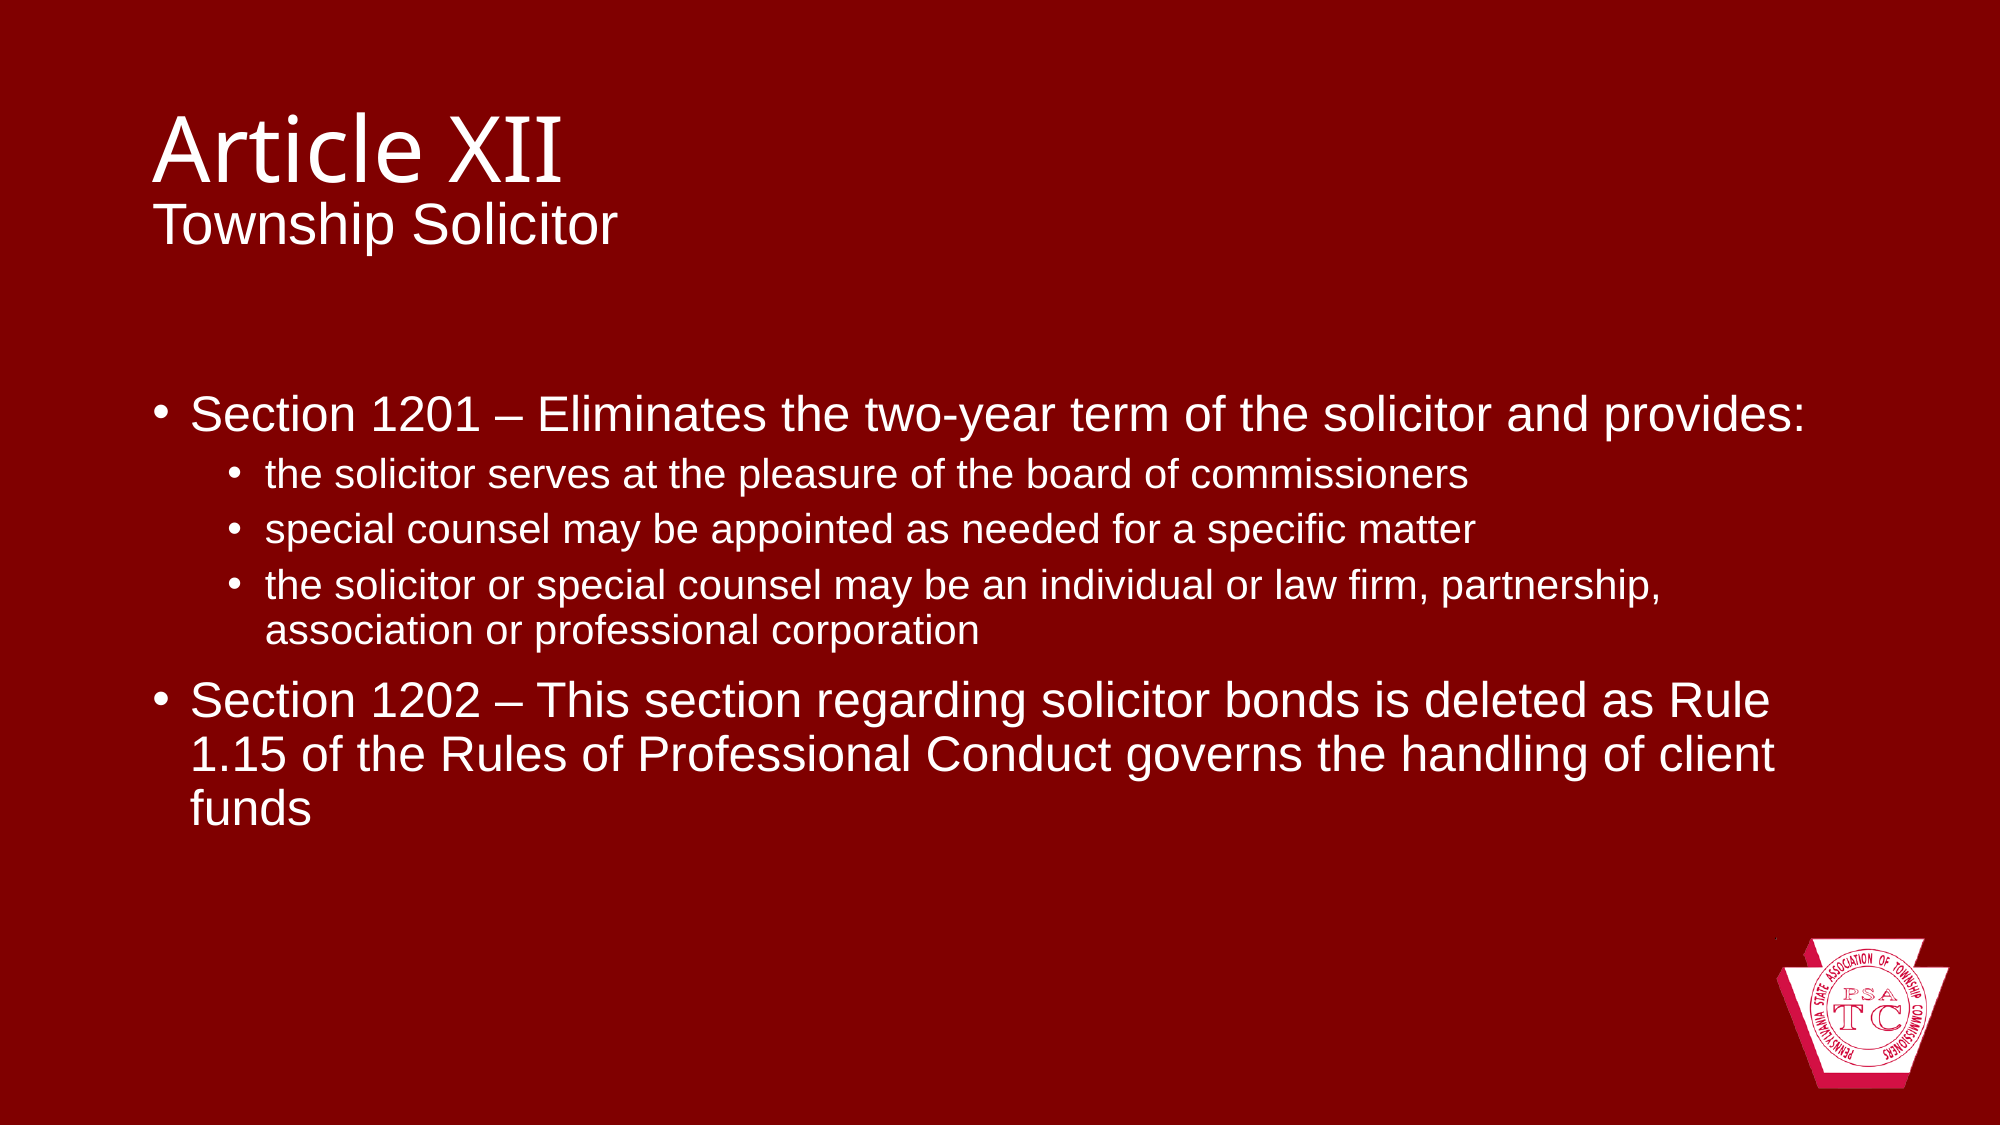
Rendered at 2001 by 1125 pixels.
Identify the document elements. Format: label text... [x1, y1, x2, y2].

title Article XII [137, 44, 1863, 186]
picture [1775, 937, 1950, 1089]
text_box Township Solicitor [137, 186, 1863, 269]
list Section 1201 – Eliminates the two-year term of the solicitor and provides: the solicitor serves at the pleasure of the board of commissioners special counsel may be appointed as needed for a specific matter the solicitor or special counsel may be an individual or law firm, partnership, association or professional corporation Section 1202 – This section regarding solicitor bonds is deleted as Rule 1.15 of the Rules of Professional Conduct governs the handling of client funds [137, 299, 1863, 1014]
